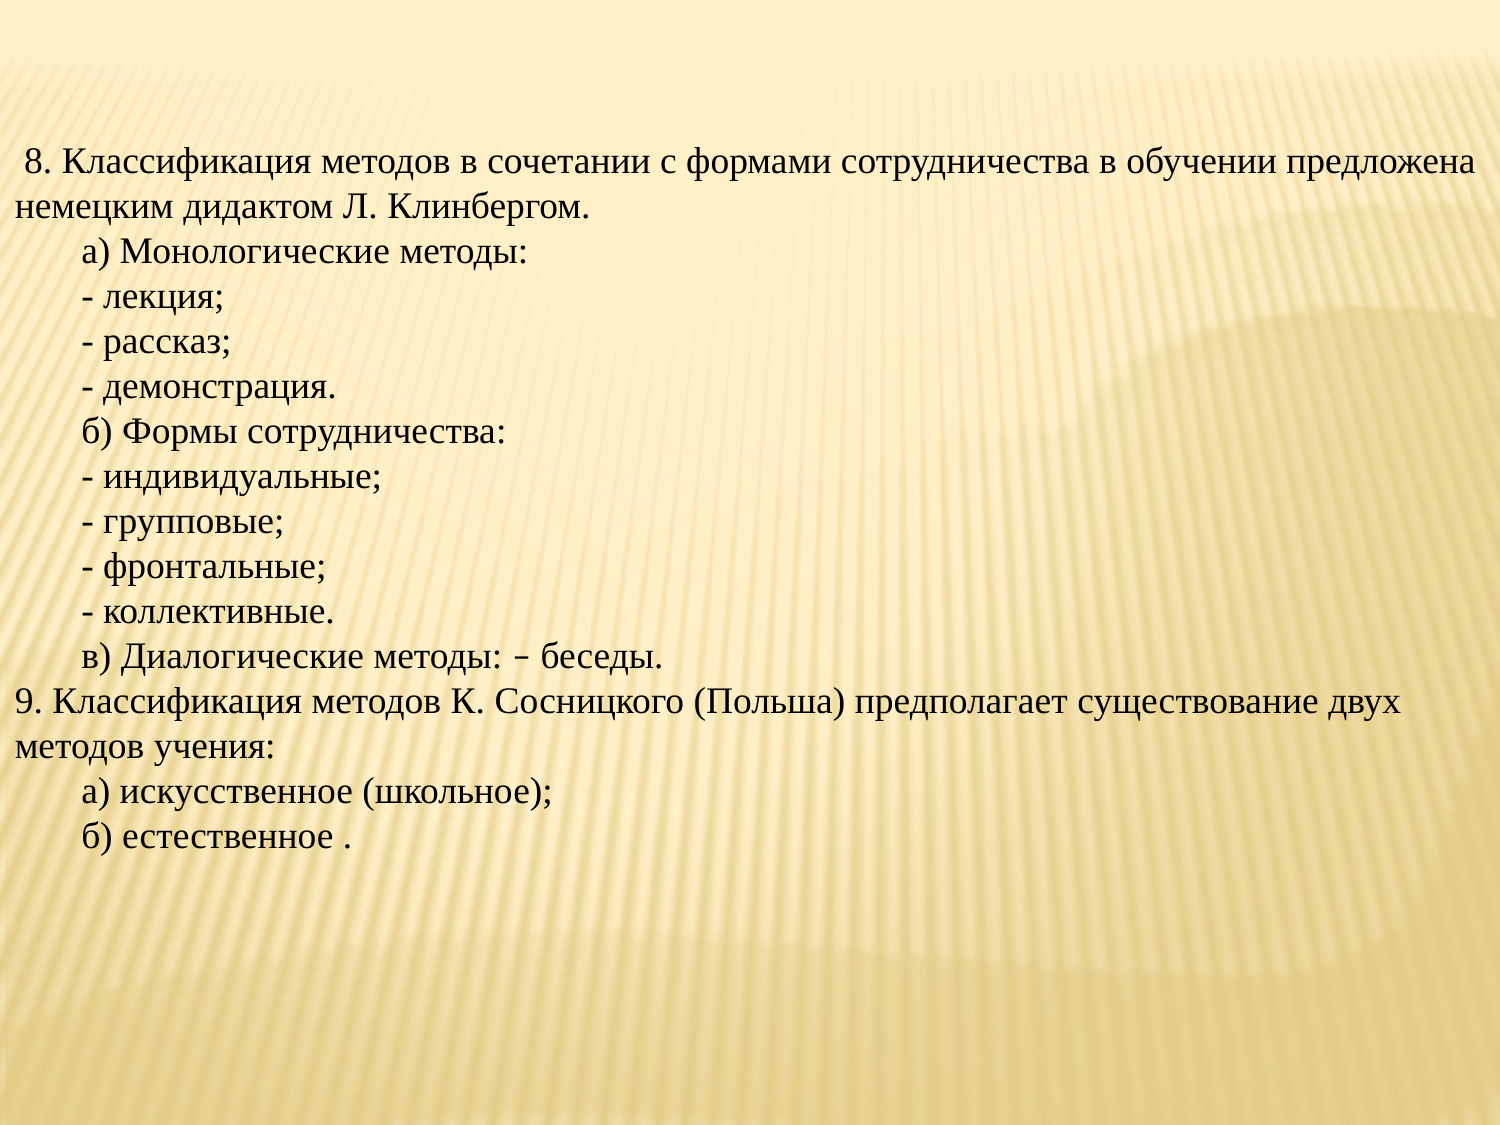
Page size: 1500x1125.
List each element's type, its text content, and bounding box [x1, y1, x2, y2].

text_box 8. Классификация методов в сочетании с формами сотрудничества в обучении предложена немецким дидактом Л. Клинбергом. а) Монологические методы: - лекция; - рассказ; - демонстрация. б) Формы сотрудничества: - индивидуальные; - групповые; - фронтальные; - коллективные. в) Диалогические методы: – беседы. 9. Классификация методов К. Сосницкого (Польша) предполагает существование двух методов учения: а) искусственное (школьное); б) естественное . [0, 128, 1500, 909]
